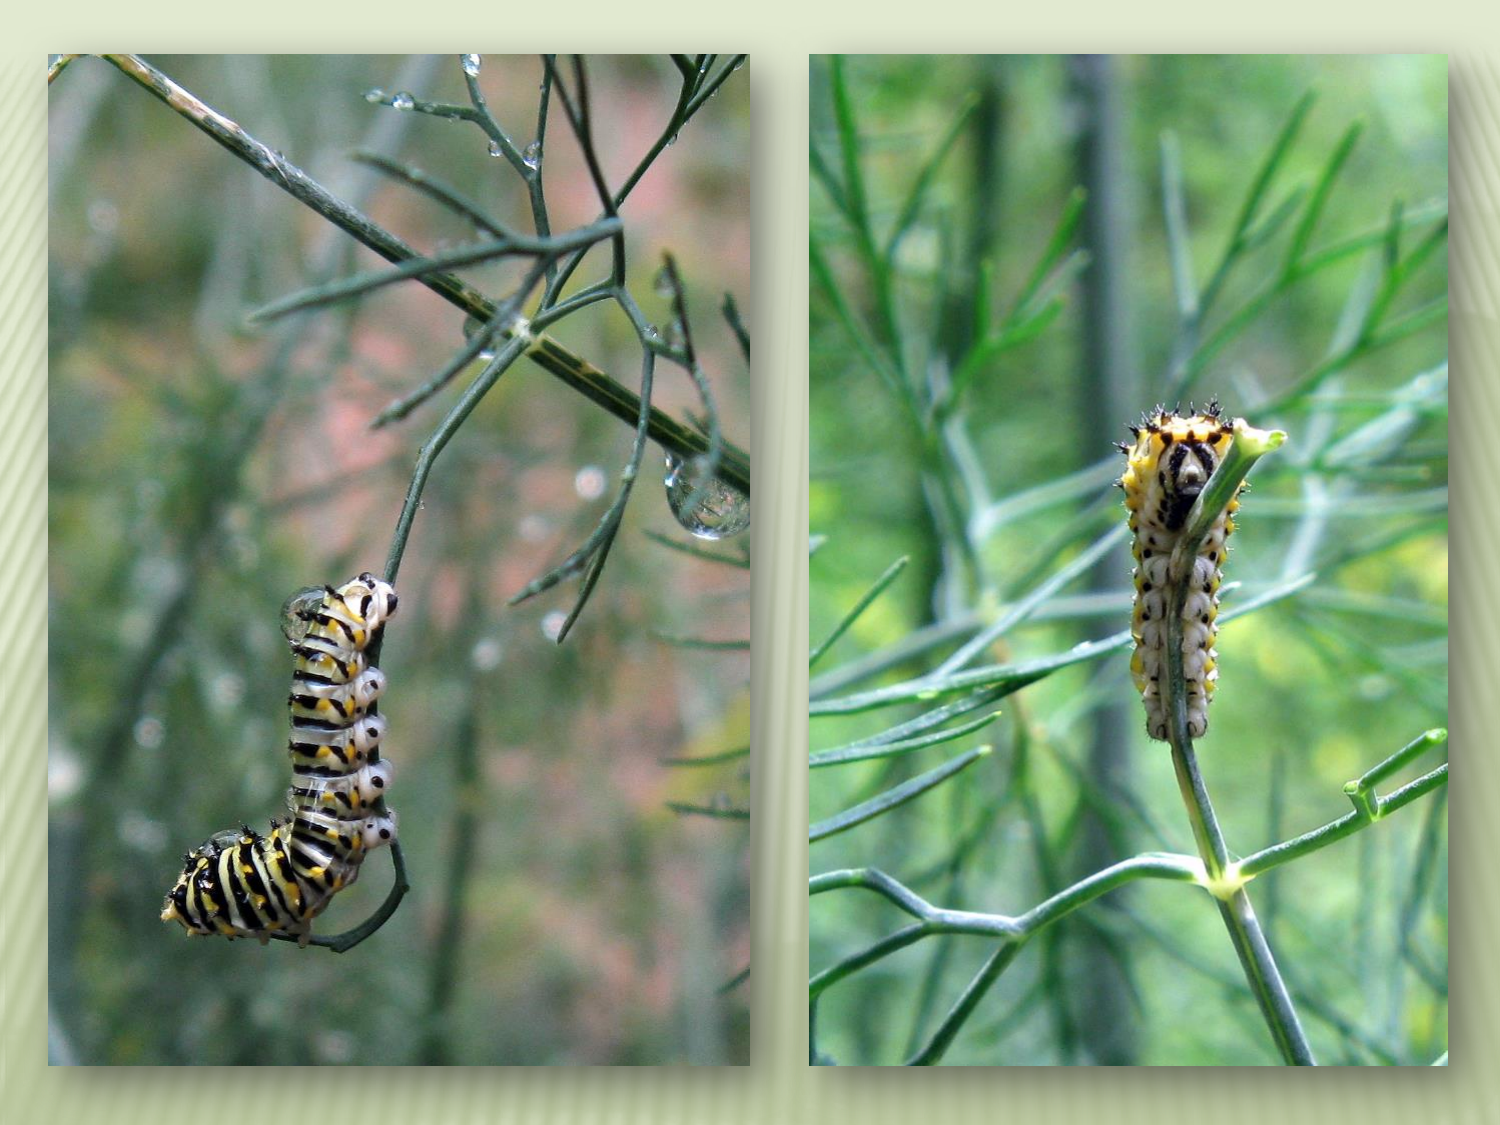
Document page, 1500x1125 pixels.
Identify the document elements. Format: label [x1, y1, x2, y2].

picture [808, 54, 1449, 1067]
picture [48, 54, 750, 1067]
